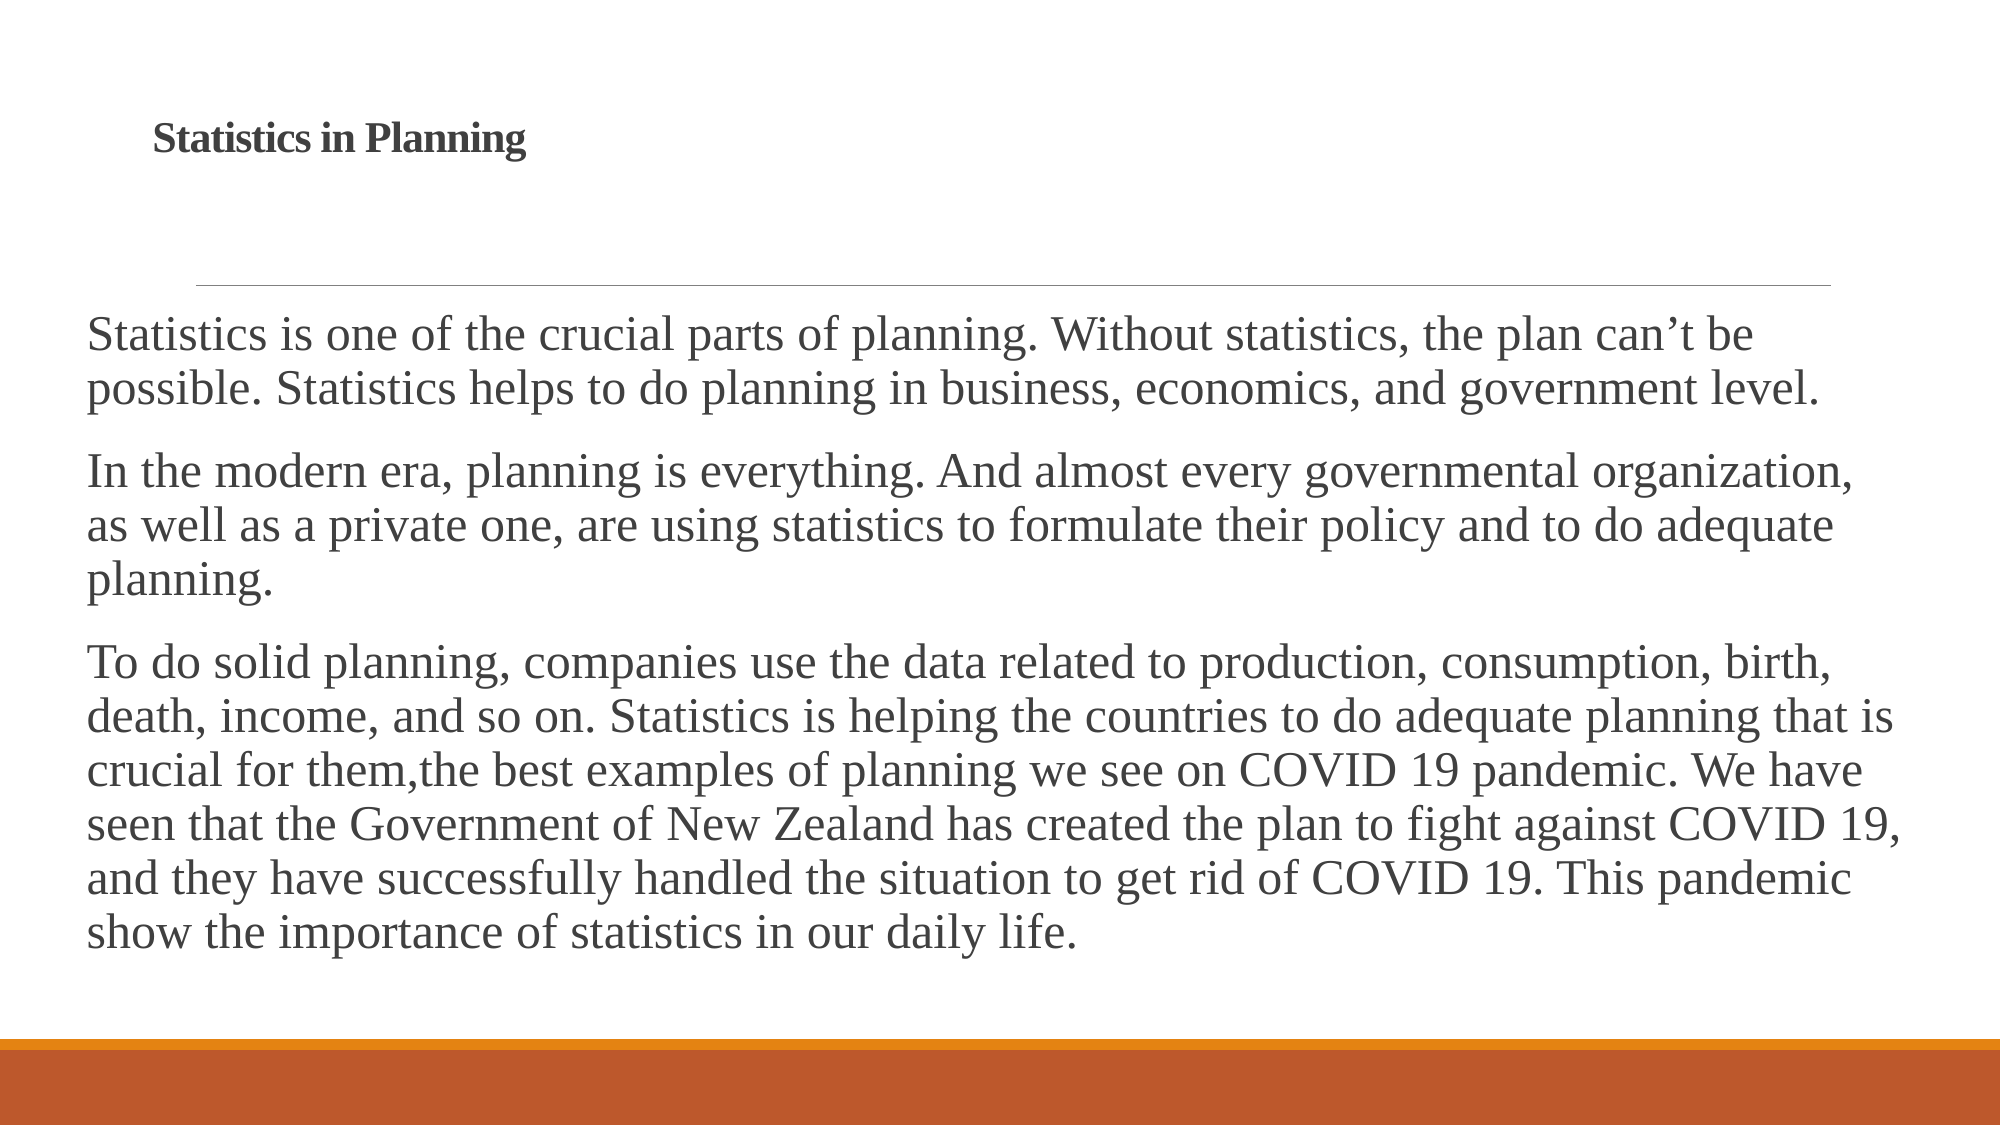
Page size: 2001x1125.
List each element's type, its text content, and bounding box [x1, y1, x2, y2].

title Statistics in Planning [137, 17, 1863, 222]
list Statistics is one of the crucial parts of planning. Without statistics, the plan can’t be possible. Statistics helps to do planning in business, economics, and government level. In the modern era, planning is everything. And almost every governmental organization, as well as a private one, are using statistics to formulate their policy and to do adequate planning. To do solid planning, companies use the data related to production, consumption, birth, death, income, and so on. Statistics is helping the countries to do adequate planning that is crucial for them,the best examples of planning we see on COVID 19 pandemic. We have seen that the Government of New Zealand has created the plan to fight against COVID 19, and they have successfully handled the situation to get rid of COVID 19. This pandemic show the importance of statistics in our daily life. [71, 299, 1905, 1046]
